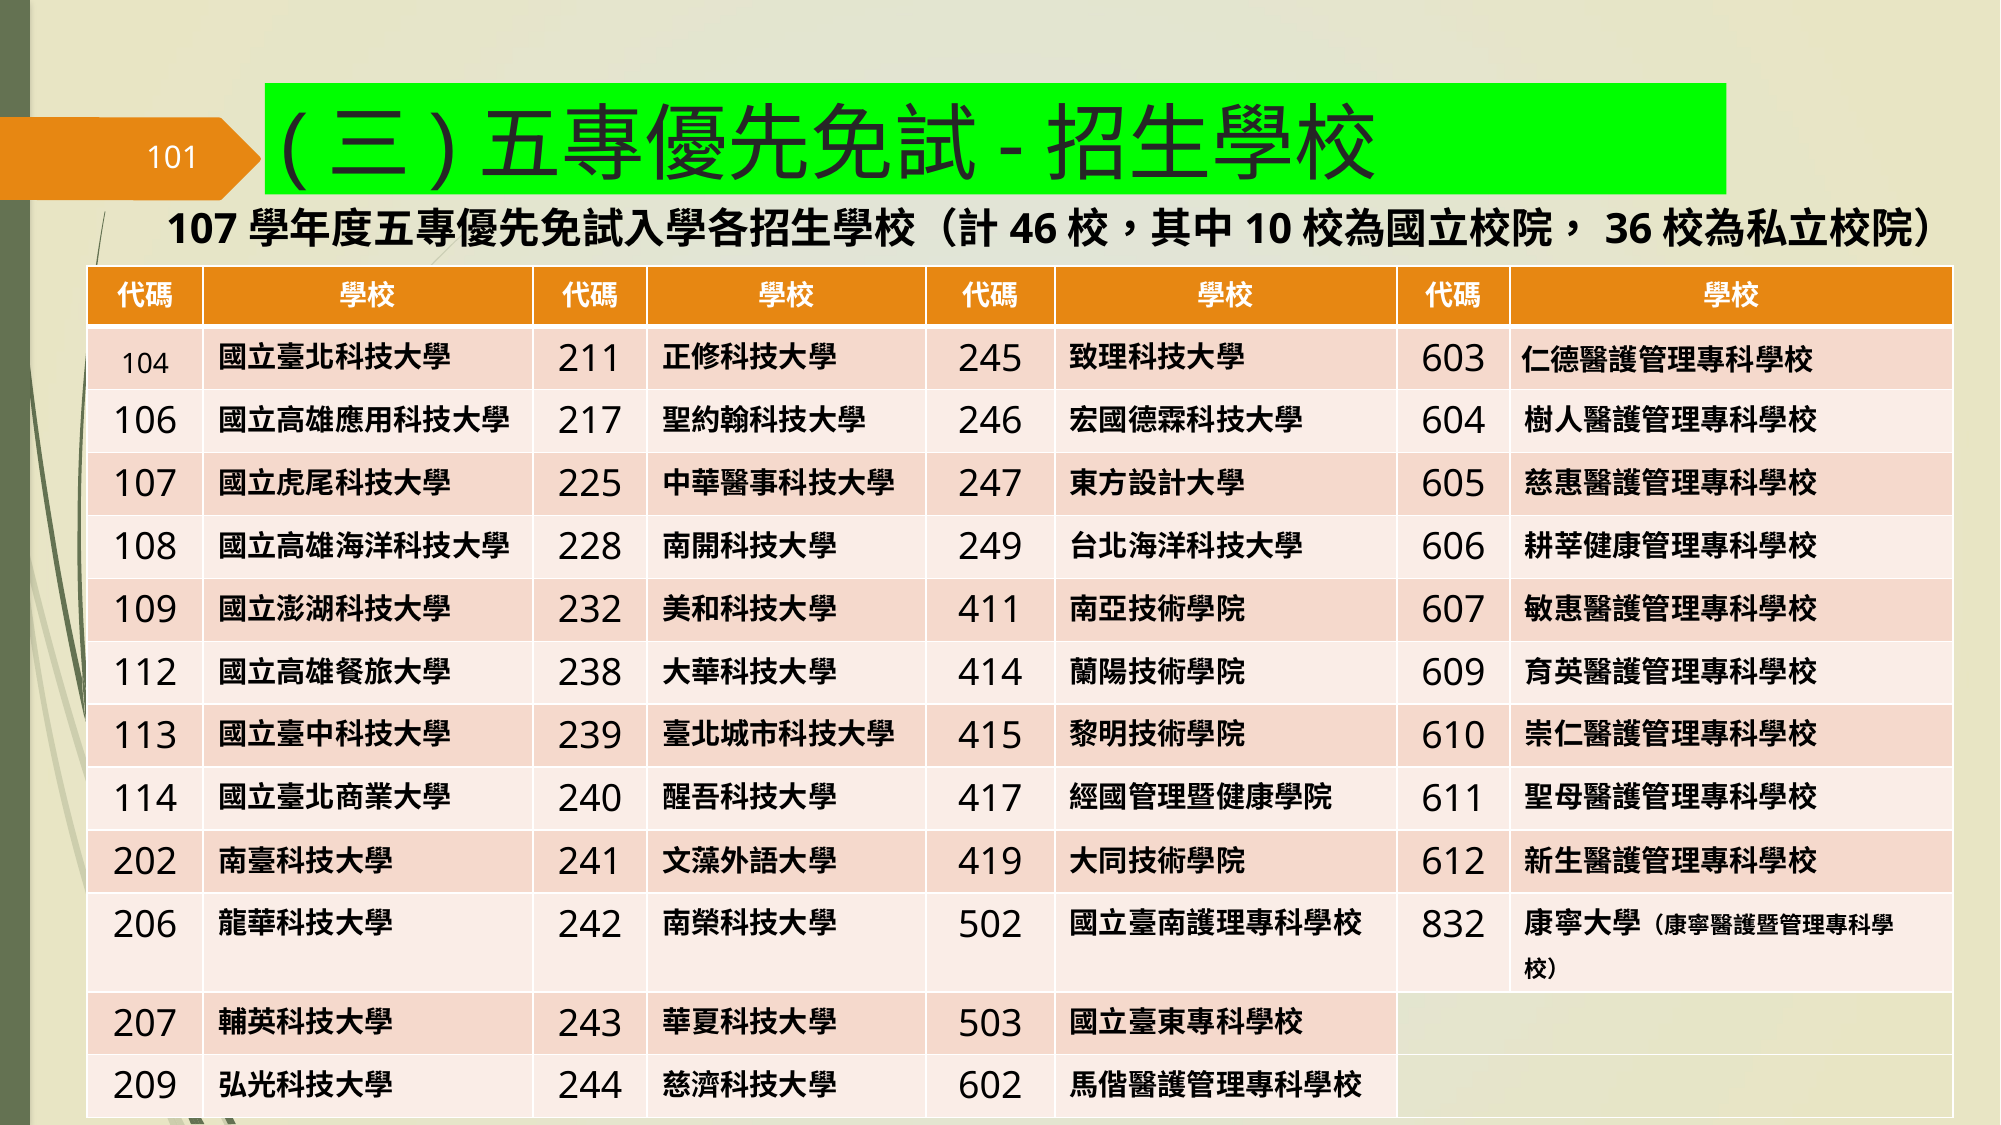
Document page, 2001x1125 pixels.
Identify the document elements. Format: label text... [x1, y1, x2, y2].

table_cell 602 [927, 1055, 1054, 1117]
picture [30, 200, 434, 673]
table_cell 232 [534, 579, 646, 641]
table_cell 243 [534, 993, 646, 1054]
table_cell 209 [88, 1055, 202, 1117]
table_header 代碼 [88, 267, 202, 324]
picture [30, 586, 86, 866]
table_cell 605 [1398, 453, 1509, 515]
table_header 代碼 [1398, 267, 1509, 324]
table_cell 崇仁醫護管理專科學校 [1511, 705, 1952, 766]
table_cell 正修科技大學 [648, 329, 925, 389]
table_cell 112 [88, 642, 202, 703]
table_cell 台北海洋科技大學 [1056, 516, 1396, 578]
table_cell 239 [534, 705, 646, 766]
table_cell 113 [88, 705, 202, 766]
table_cell [1398, 1055, 1952, 1117]
table_cell 黎明技術學院 [1056, 705, 1396, 766]
slide_number 101 [87, 129, 216, 189]
table_cell 育英醫護管理專科學校 [1511, 642, 1952, 703]
table_cell 南榮科技大學 [648, 894, 925, 991]
table_cell 國立高雄海洋科技大學 [204, 516, 532, 578]
table_cell 609 [1398, 642, 1509, 703]
table_cell 醒吾科技大學 [648, 768, 925, 829]
text_box (三)五專優先免試-招生學校 [264, 83, 1727, 194]
picture [81, 398, 86, 648]
table_cell 東方設計大學 [1056, 453, 1396, 515]
table_cell 217 [534, 390, 646, 452]
table_cell 國立臺北科技大學 [204, 329, 532, 389]
table_cell 耕莘健康管理專科學校 [1511, 516, 1952, 578]
picture [30, 405, 86, 754]
table_cell 225 [534, 453, 646, 515]
table_cell 238 [534, 642, 646, 703]
table_cell 慈惠醫護管理專科學校 [1511, 453, 1952, 515]
table_cell 中華醫事科技大學 [648, 453, 925, 515]
table_cell 249 [927, 516, 1054, 578]
table_cell 607 [1398, 579, 1509, 641]
table_cell 415 [927, 705, 1054, 766]
table_cell 245 [927, 329, 1054, 389]
table_cell 弘光科技大學 [204, 1055, 532, 1117]
table_cell 411 [927, 579, 1054, 641]
table_cell 國立臺北商業大學 [204, 768, 532, 829]
table_cell 臺北城市科技大學 [648, 705, 925, 766]
table_cell 國立高雄餐旅大學 [204, 642, 532, 703]
table_cell 國立虎尾科技大學 [204, 453, 532, 515]
table_cell 606 [1398, 516, 1509, 578]
table_cell 108 [88, 516, 202, 578]
table_cell 仁德醫護管理專科學校 [1511, 329, 1952, 389]
table_cell 247 [927, 453, 1054, 515]
table_cell 114 [88, 768, 202, 829]
table_header 代碼 [534, 267, 646, 324]
table_cell 南亞技術學院 [1056, 579, 1396, 641]
picture [202, 1118, 224, 1125]
table_cell 國立澎湖科技大學 [204, 579, 532, 641]
table_cell 104 [88, 329, 202, 389]
table_cell 蘭陽技術學院 [1056, 642, 1396, 703]
table_cell 611 [1398, 768, 1509, 829]
table_cell 207 [88, 993, 202, 1054]
table_cell 610 [1398, 705, 1509, 766]
table_cell 202 [88, 831, 202, 892]
table_cell 109 [88, 579, 202, 641]
table_cell 419 [927, 831, 1054, 892]
picture [30, 0, 2001, 1125]
table_header 學校 [1056, 267, 1396, 324]
table_cell 604 [1398, 390, 1509, 452]
table_cell 輔英科技大學 [204, 993, 532, 1054]
table_cell 211 [534, 329, 646, 389]
table_cell 240 [534, 768, 646, 829]
table_header 學校 [1511, 267, 1952, 324]
table_cell 文藻外語大學 [648, 831, 925, 892]
table_cell 國立高雄應用科技大學 [204, 390, 532, 452]
table_cell 新生醫護管理專科學校 [1511, 831, 1952, 892]
table_cell 樹人醫護管理專科學校 [1511, 390, 1952, 452]
table_cell 612 [1398, 831, 1509, 892]
table_cell 503 [927, 993, 1054, 1054]
table_cell 康寧大學（康寧醫護暨管理專科學校） [1511, 894, 1952, 991]
table_cell [1398, 993, 1952, 1054]
table_cell 414 [927, 642, 1054, 703]
table_cell 經國管理暨健康學院 [1056, 768, 1396, 829]
table_cell 聖母醫護管理專科學校 [1511, 768, 1952, 829]
table_cell 244 [534, 1055, 646, 1117]
table_cell 206 [88, 894, 202, 991]
table_cell 聖約翰科技大學 [648, 390, 925, 452]
text_box 107學年度五專優先免試入學各招生學校（計46校，其中10校為國立校院，36校為私立校院） [151, 194, 1994, 260]
table_cell 國立臺中科技大學 [204, 705, 532, 766]
table_cell 國立臺南護理專科學校 [1056, 894, 1396, 991]
table_cell 南臺科技大學 [204, 831, 532, 892]
table_cell 大華科技大學 [648, 642, 925, 703]
table_cell 241 [534, 831, 646, 892]
table_cell 宏國德霖科技大學 [1056, 390, 1396, 452]
table_cell 246 [927, 390, 1054, 452]
table_cell 228 [534, 516, 646, 578]
table_cell 603 [1398, 329, 1509, 389]
table_header 學校 [204, 267, 532, 324]
table_cell 龍華科技大學 [204, 894, 532, 991]
table_cell 國立臺東專科學校 [1056, 993, 1396, 1054]
table_cell 南開科技大學 [648, 516, 925, 578]
table_cell 華夏科技大學 [648, 993, 925, 1054]
table_cell 慈濟科技大學 [648, 1055, 925, 1117]
table_cell 美和科技大學 [648, 579, 925, 641]
table_cell 馬偕醫護管理專科學校 [1056, 1055, 1396, 1117]
table_cell 106 [88, 390, 202, 452]
table_cell 242 [534, 894, 646, 991]
table_cell 大同技術學院 [1056, 831, 1396, 892]
table_header 學校 [648, 267, 925, 324]
table_cell 417 [927, 768, 1054, 829]
table_header 代碼 [927, 267, 1054, 324]
table_cell 107 [88, 453, 202, 515]
picture [30, 642, 169, 1125]
picture [182, 1118, 190, 1125]
table_cell 致理科技大學 [1056, 329, 1396, 389]
table_cell 502 [927, 894, 1054, 991]
table_cell 敏惠醫護管理專科學校 [1511, 579, 1952, 641]
table_cell 832 [1398, 894, 1509, 991]
